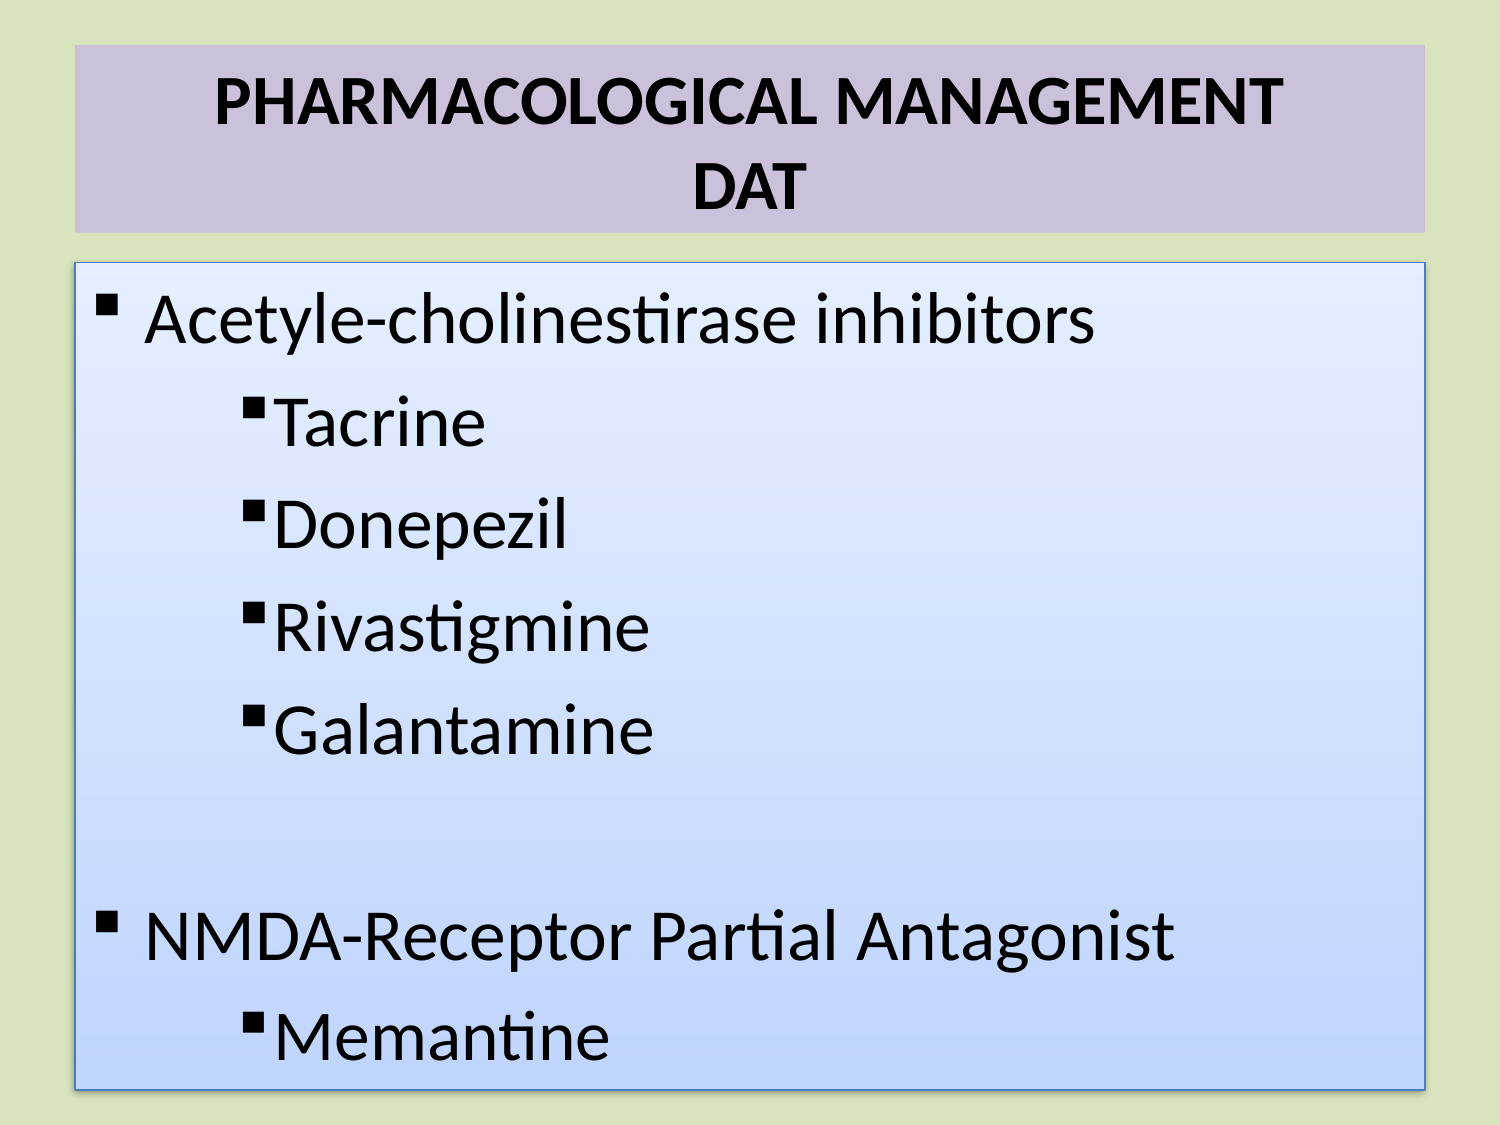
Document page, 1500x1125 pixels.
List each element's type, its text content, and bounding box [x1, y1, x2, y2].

list Acetyle-cholinestirase inhibitors Tacrine Donepezil Rivastigmine Galantamine NMDA-Receptor Partial Antagonist Memantine [74, 262, 1426, 1091]
title PHARMACOLOGICAL MANAGEMENT DAT [75, 45, 1425, 233]
